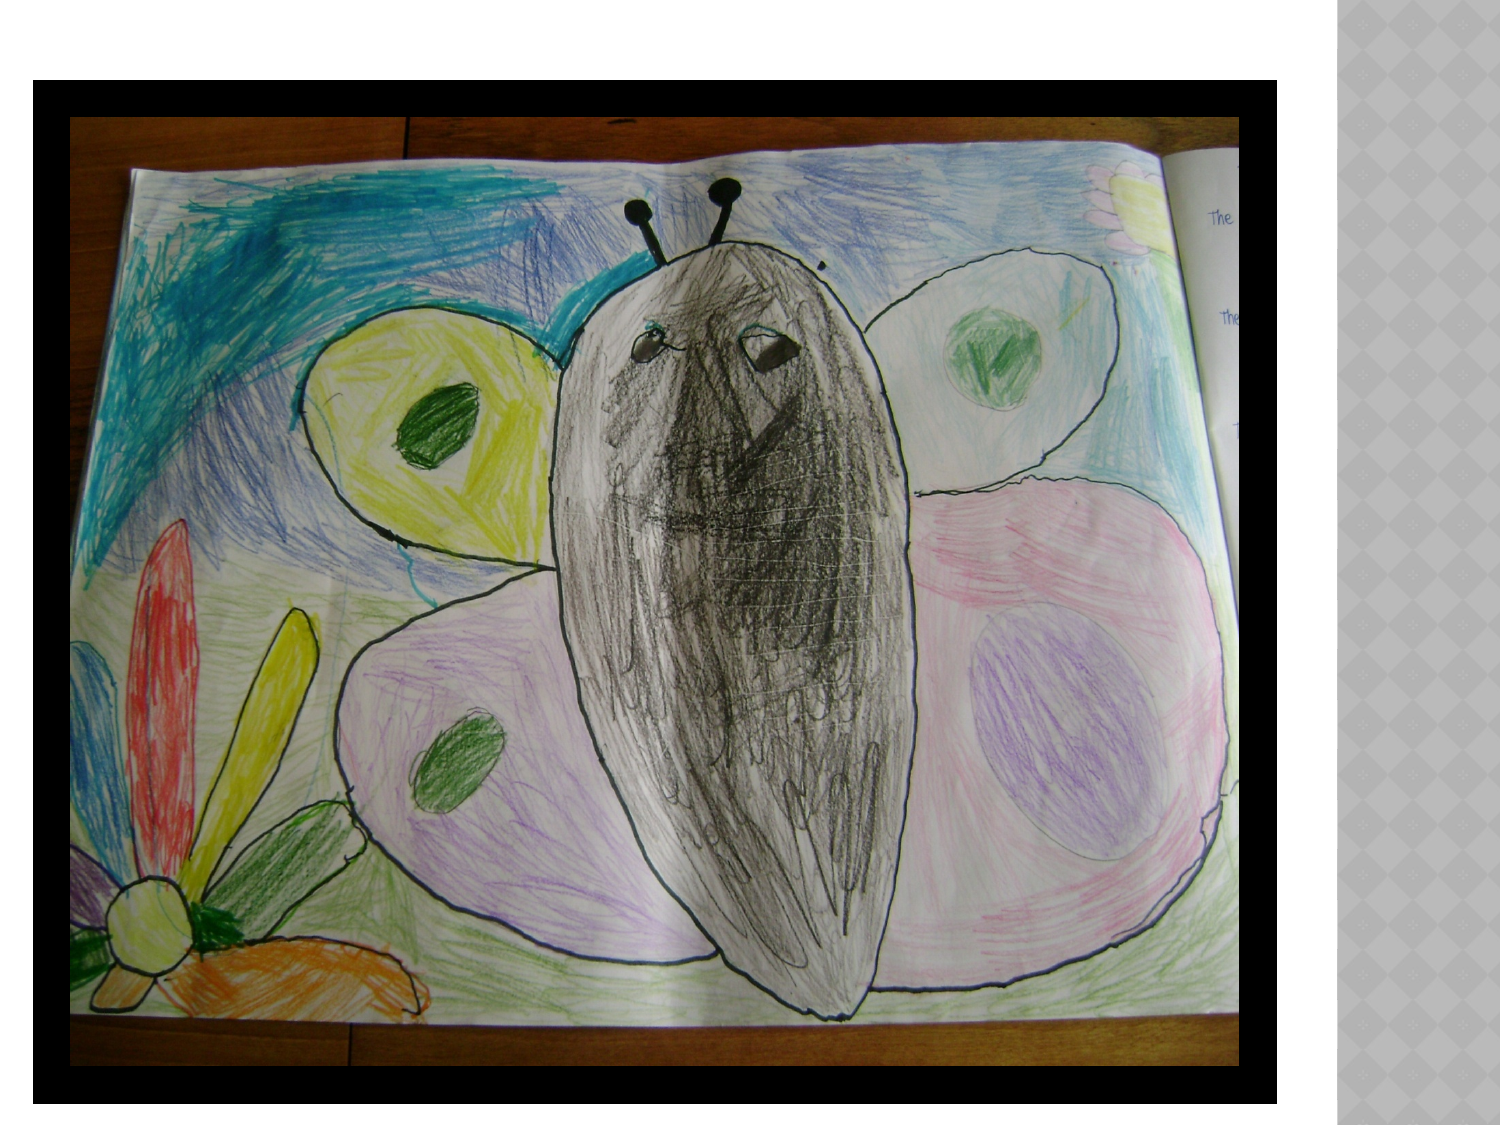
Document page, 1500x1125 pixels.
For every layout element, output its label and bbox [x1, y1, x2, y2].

picture [69, 116, 1240, 1067]
